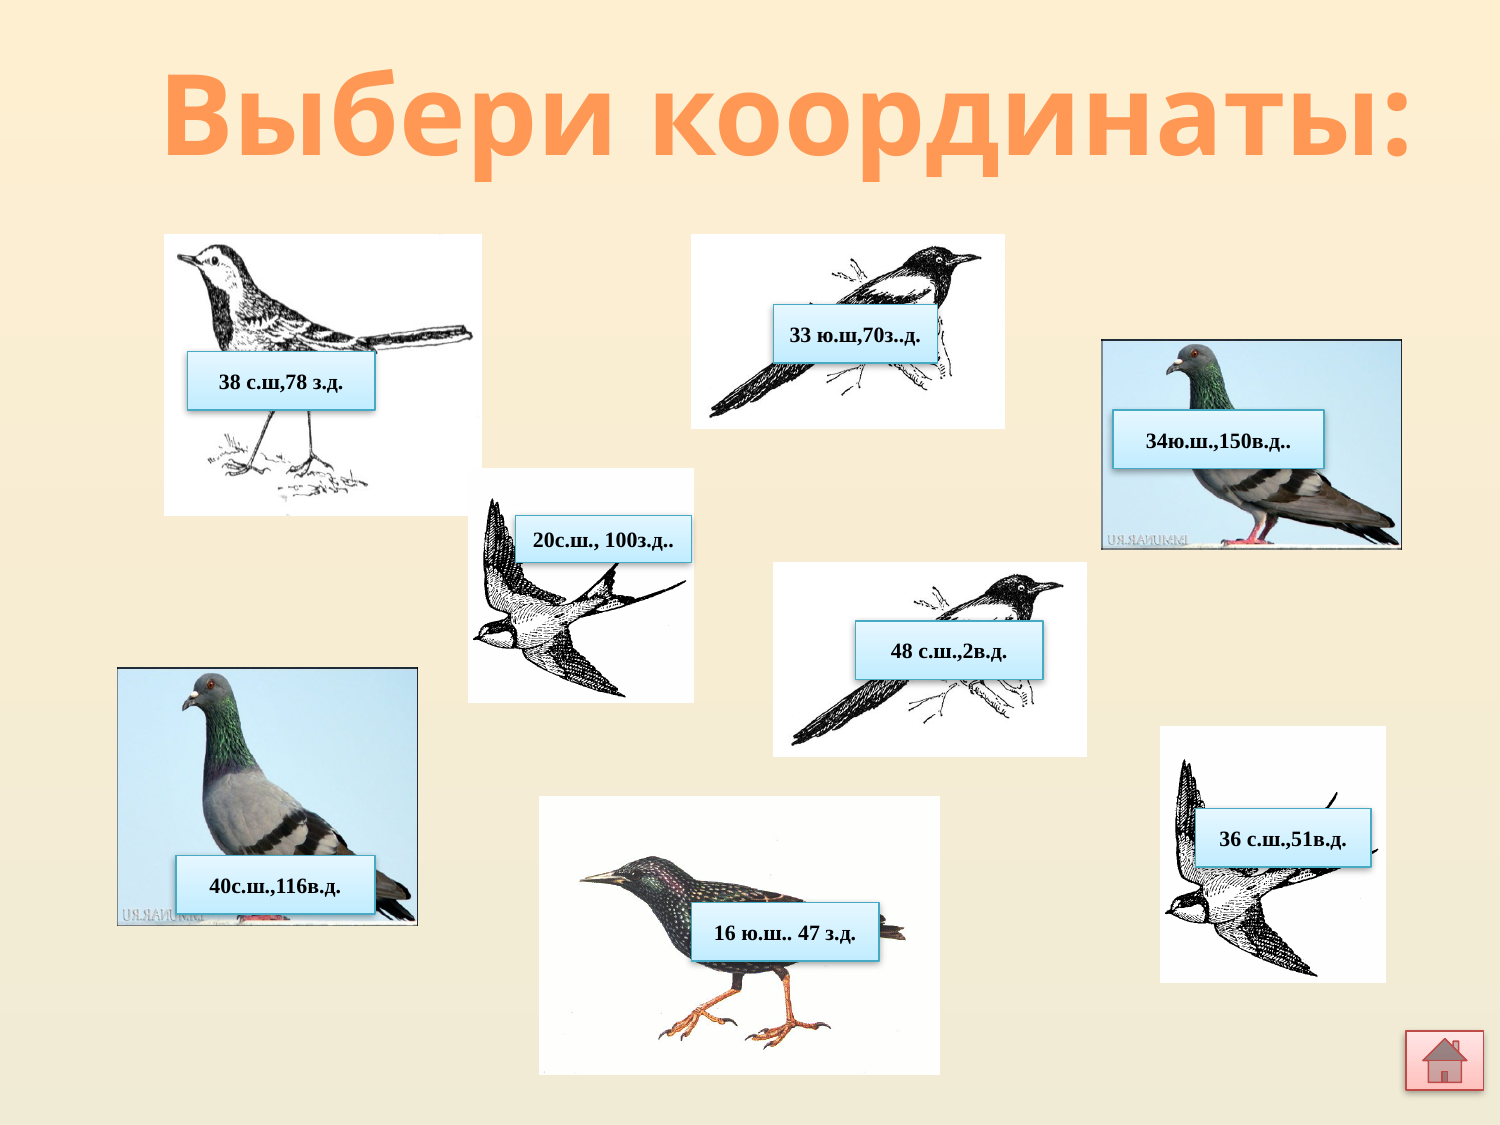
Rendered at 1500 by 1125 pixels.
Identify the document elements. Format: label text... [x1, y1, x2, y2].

picture [116, 667, 418, 926]
text_box [1405, 1030, 1484, 1091]
text_box Выбери координаты: [143, 35, 1430, 185]
picture [538, 796, 940, 1075]
picture [163, 234, 694, 704]
picture [773, 562, 1087, 757]
picture [1159, 726, 1386, 983]
picture [1101, 339, 1403, 550]
picture [691, 234, 1005, 429]
